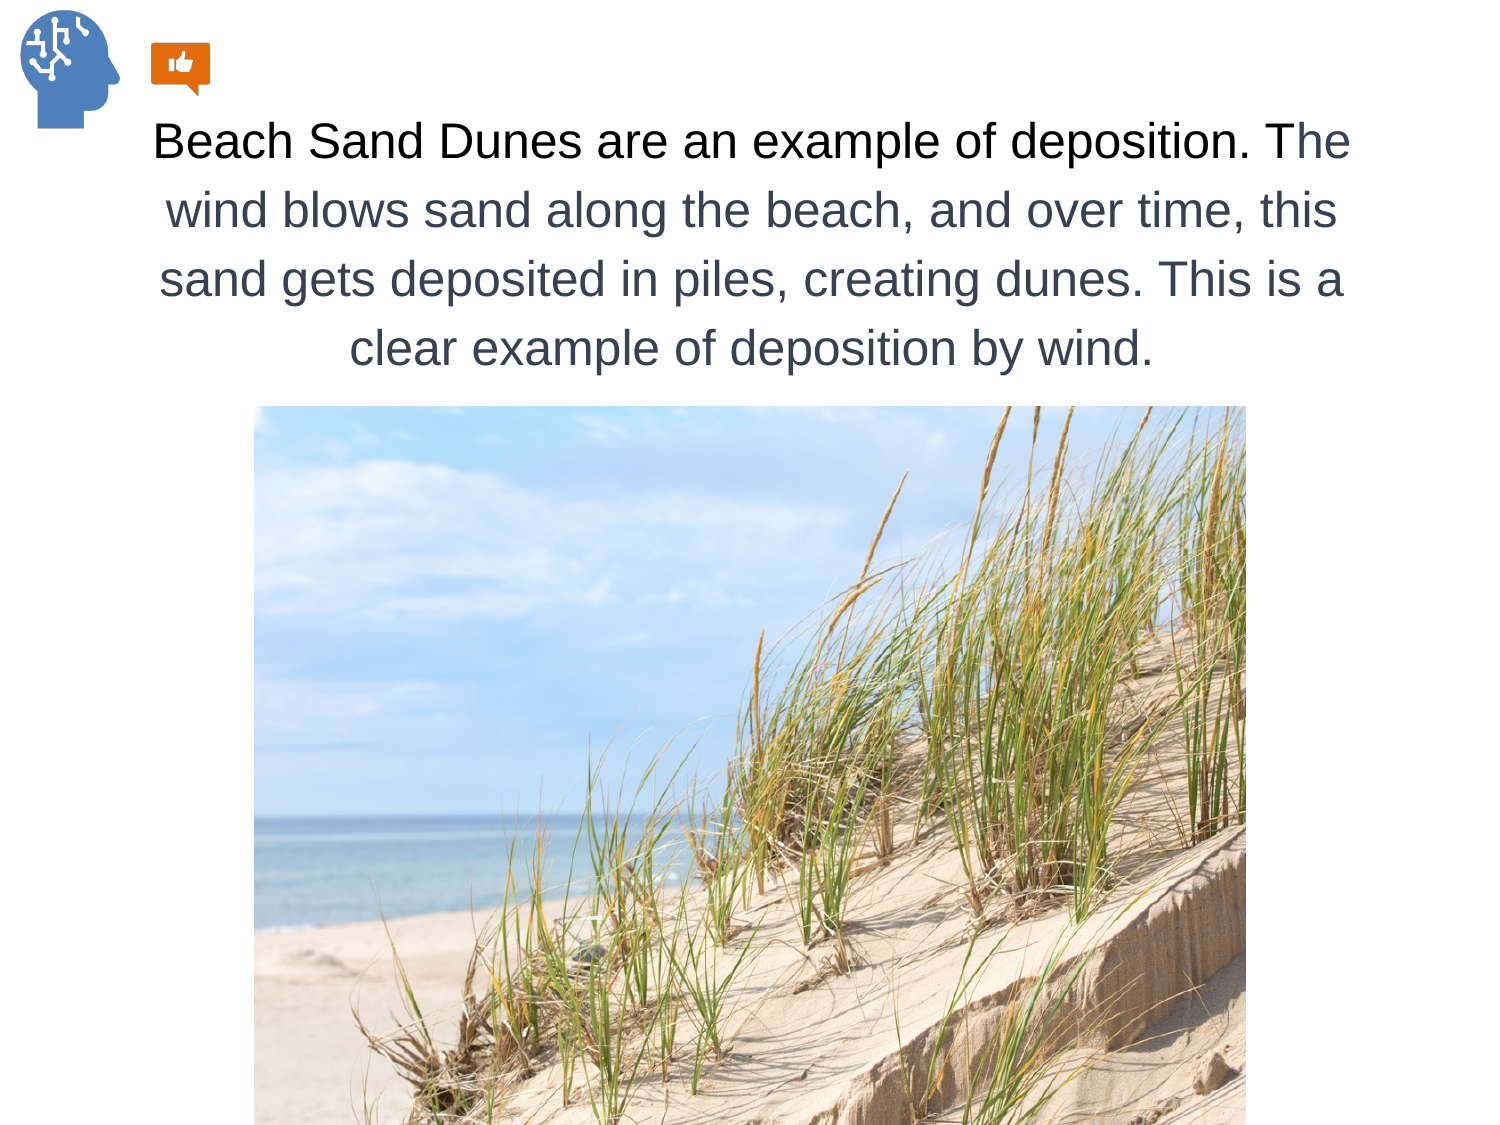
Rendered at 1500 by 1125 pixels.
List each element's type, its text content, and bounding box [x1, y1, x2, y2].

text_box [0, 0, 134, 140]
picture [254, 406, 1246, 1125]
picture [139, 28, 223, 112]
text_box Beach Sand Dunes are an example of deposition. The wind blows sand along the beach, and over time, this sand gets deposited in piles, creating dunes. This is a clear example of deposition by wind. [112, 92, 1388, 315]
